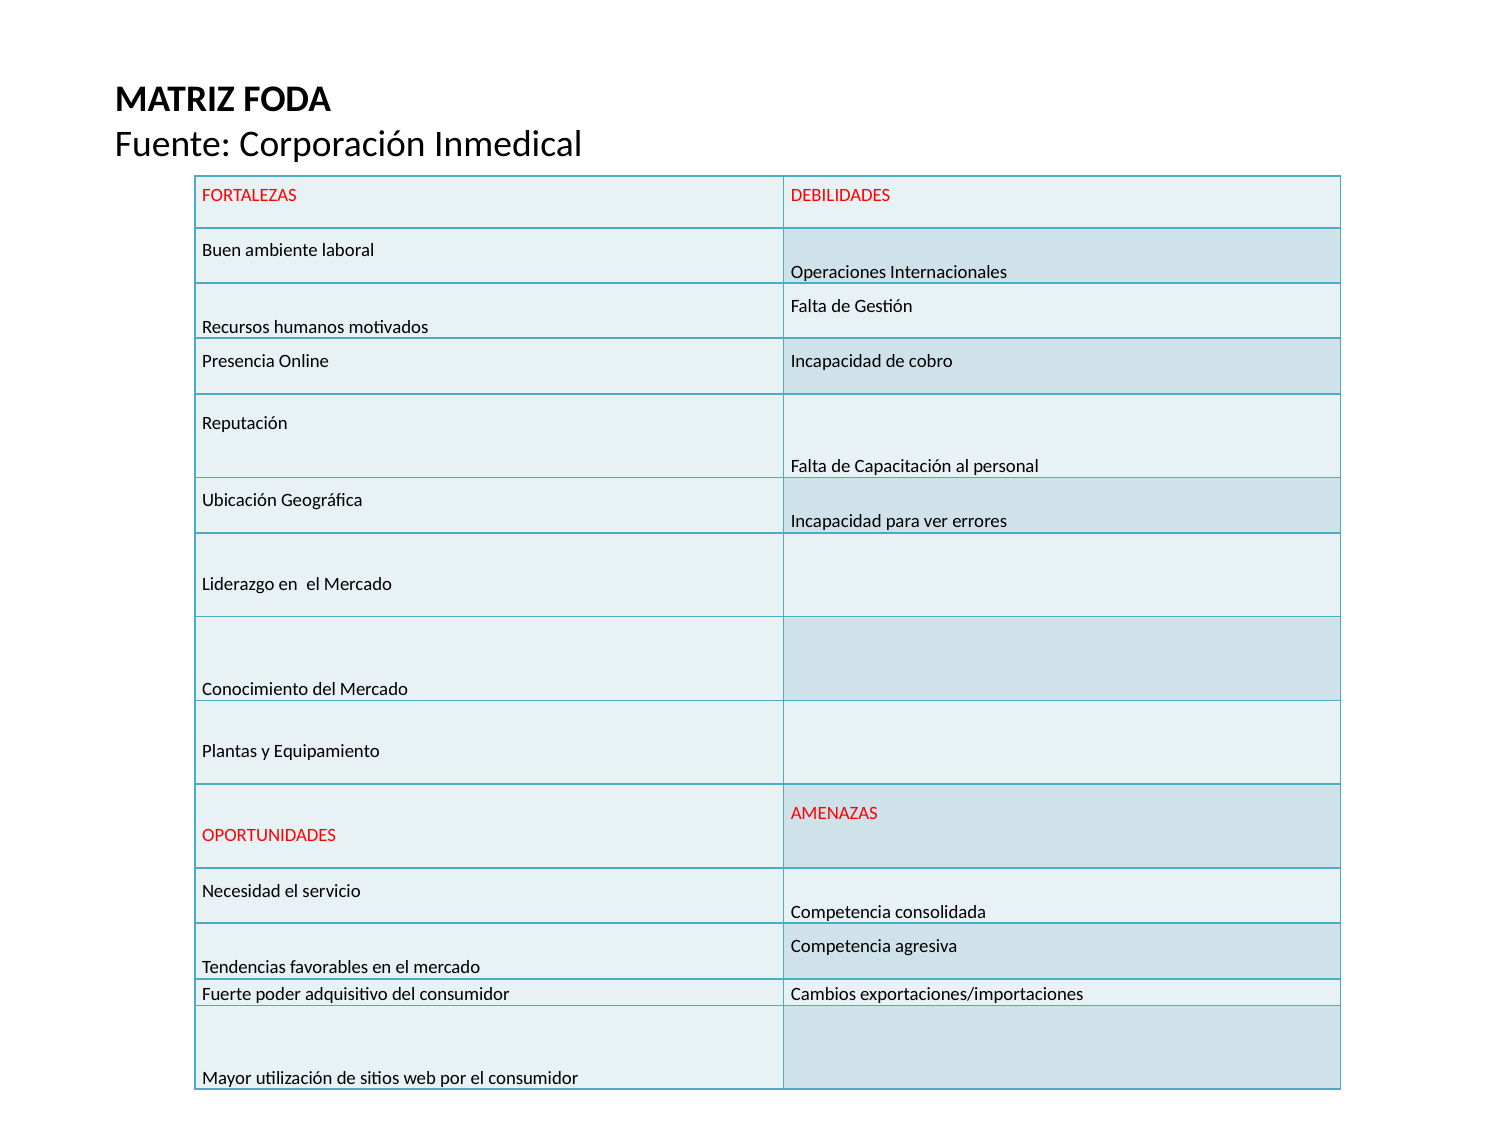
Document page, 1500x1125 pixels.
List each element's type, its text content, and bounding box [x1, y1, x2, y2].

table_cell [784, 534, 1340, 616]
table_cell Operaciones Internacionales [784, 229, 1340, 282]
table_cell Necesidad el servicio [196, 869, 783, 922]
table_cell Falta de Gestión [784, 284, 1340, 337]
table_cell Competencia agresiva [784, 924, 1340, 978]
table_cell Buen ambiente laboral [196, 229, 783, 282]
table_cell Presencia Online [196, 339, 783, 393]
table_cell Competencia consolidada [784, 869, 1340, 922]
table_cell Conocimiento del Mercado [196, 617, 783, 700]
table_cell Recursos humanos motivados [196, 284, 783, 337]
table_cell Falta de Capacitación al personal [784, 395, 1340, 477]
table_cell Cambios exportaciones/importaciones [784, 980, 1340, 1005]
table_cell [784, 1006, 1340, 1088]
table_cell Liderazgo en el Mercado [196, 534, 783, 616]
table_cell Incapacidad de cobro [784, 339, 1340, 393]
text_box MATRIZ FODA Fuente: Corporación Inmedical [100, 66, 851, 172]
table_cell Reputación [196, 395, 783, 477]
table_header DEBILIDADES [784, 177, 1340, 227]
table_header FORTALEZAS [196, 177, 783, 227]
table_cell Tendencias favorables en el mercado [196, 924, 783, 978]
table_cell AMENAZAS [784, 785, 1340, 867]
table_cell Fuerte poder adquisitivo del consumidor [196, 980, 783, 1005]
table_cell OPORTUNIDADES [196, 785, 783, 867]
table_cell [784, 701, 1340, 783]
table_cell [784, 617, 1340, 700]
table_cell Mayor utilización de sitios web por el consumidor [196, 1006, 783, 1088]
table_cell Plantas y Equipamiento [196, 701, 783, 783]
table_cell Ubicación Geográfica [196, 478, 783, 532]
table_cell Incapacidad para ver errores [784, 478, 1340, 532]
